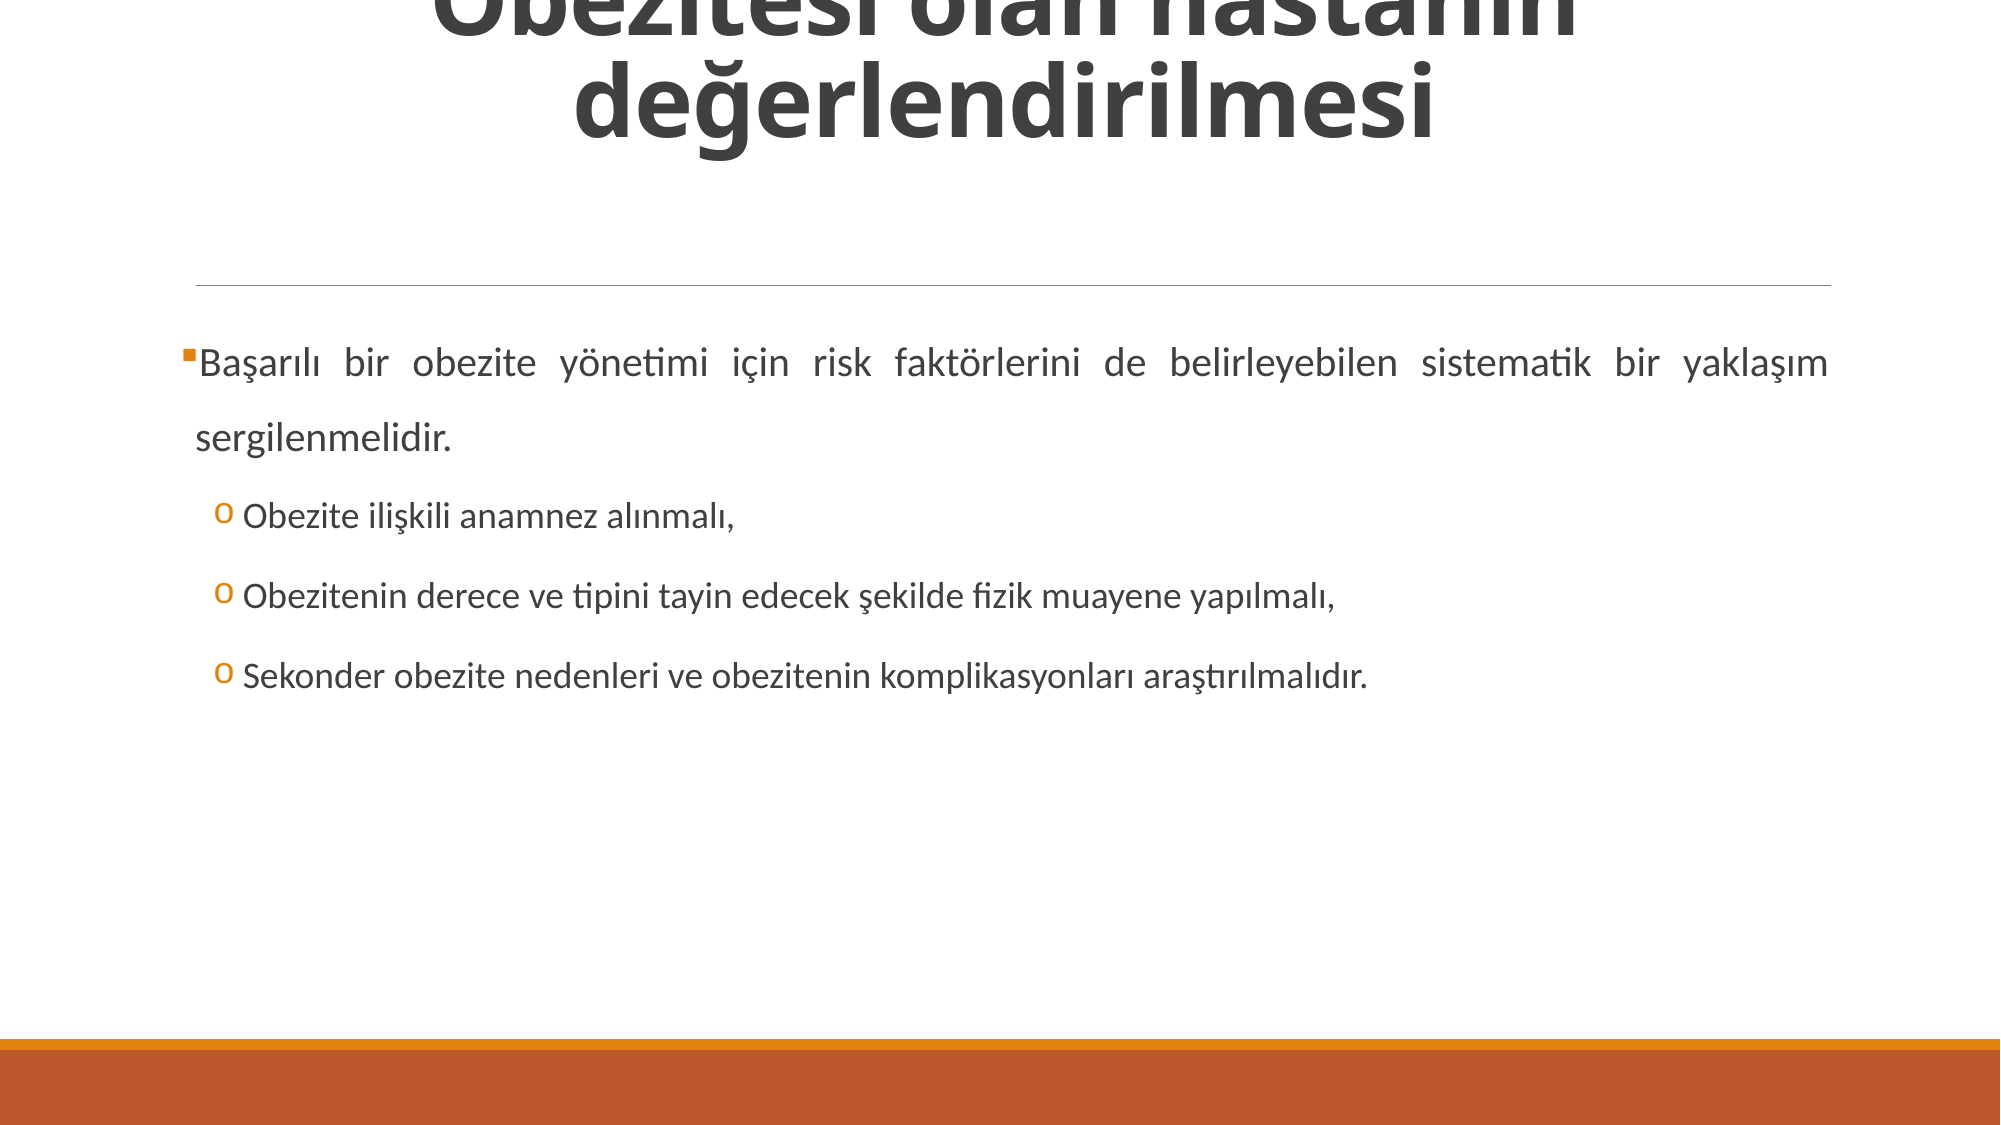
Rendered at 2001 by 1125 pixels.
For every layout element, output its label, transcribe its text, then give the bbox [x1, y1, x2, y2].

title Obezitesi olan hastanın değerlendirilmesi [180, 47, 1830, 285]
list Başarılı bir obezite yönetimi için risk faktörlerini de belirleyebilen sistematik bir yaklaşım sergilenmelidir. Obezite ilişkili anamnez alınmalı, Obezitenin derece ve tipini tayin edecek şekilde fizik muayene yapılmalı, Sekonder obezite nedenleri ve obezitenin komplikasyonları araştırılmalıdır. [180, 302, 1830, 963]
